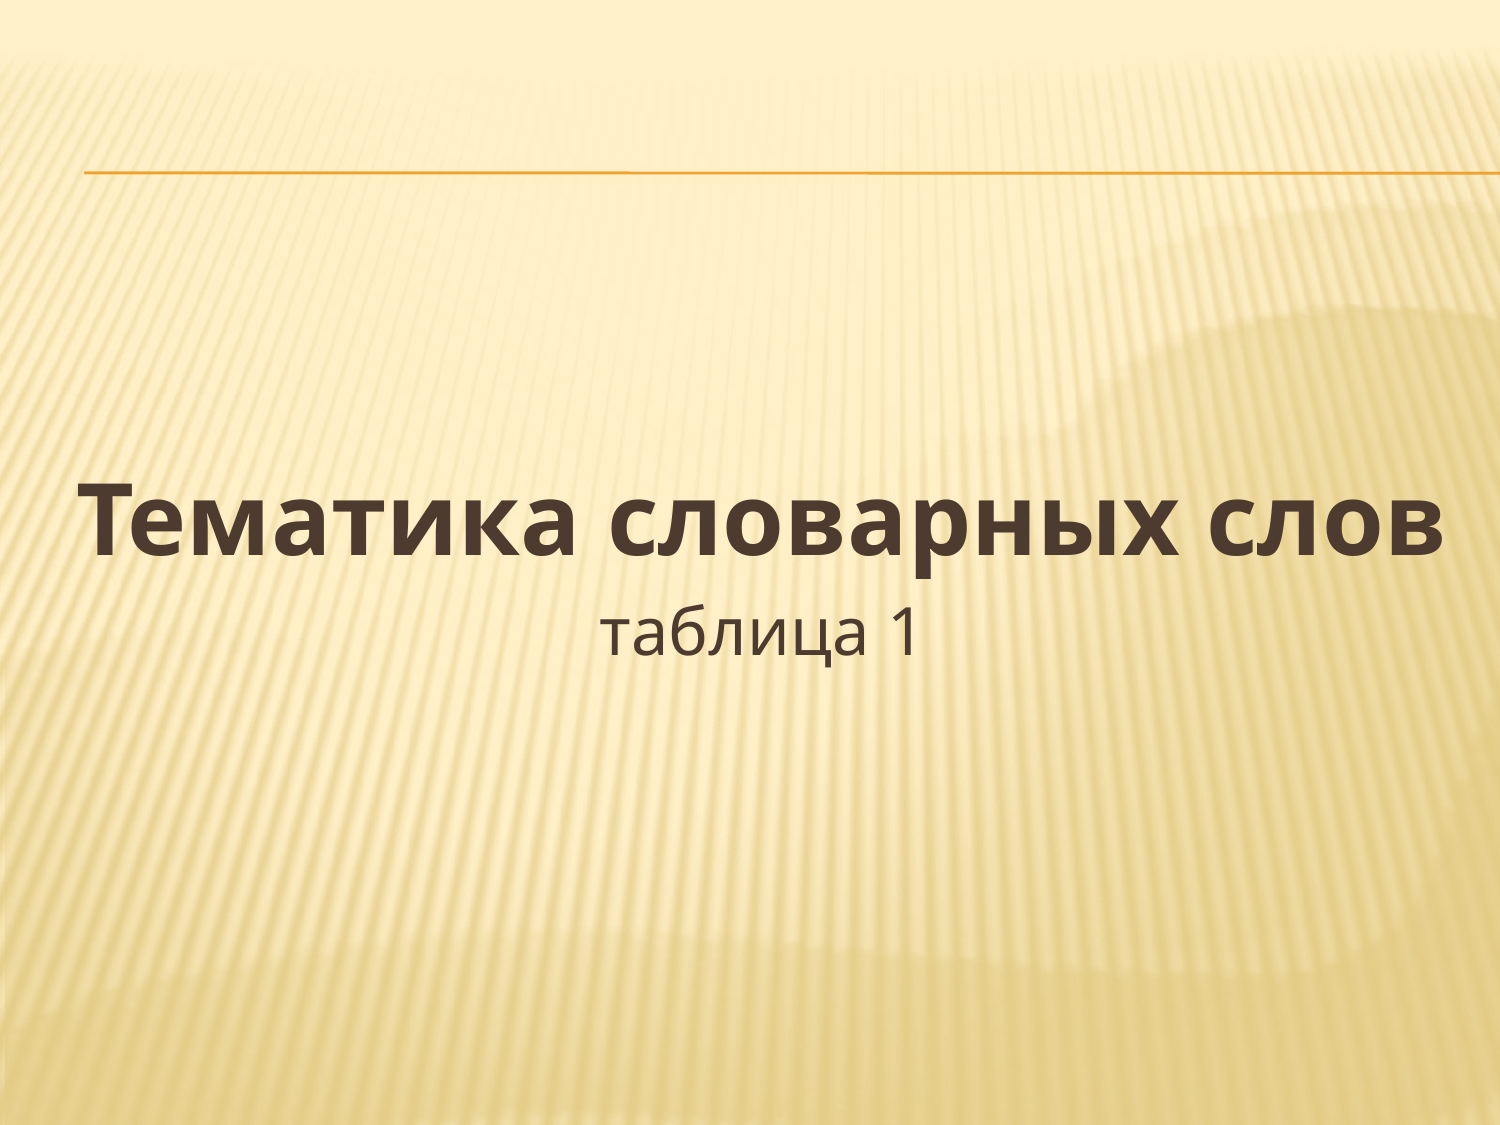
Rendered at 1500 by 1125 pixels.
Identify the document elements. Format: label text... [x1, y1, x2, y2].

title [50, 75, 1475, 213]
list Тематика словарных слов таблица 1 [50, 254, 1475, 998]
